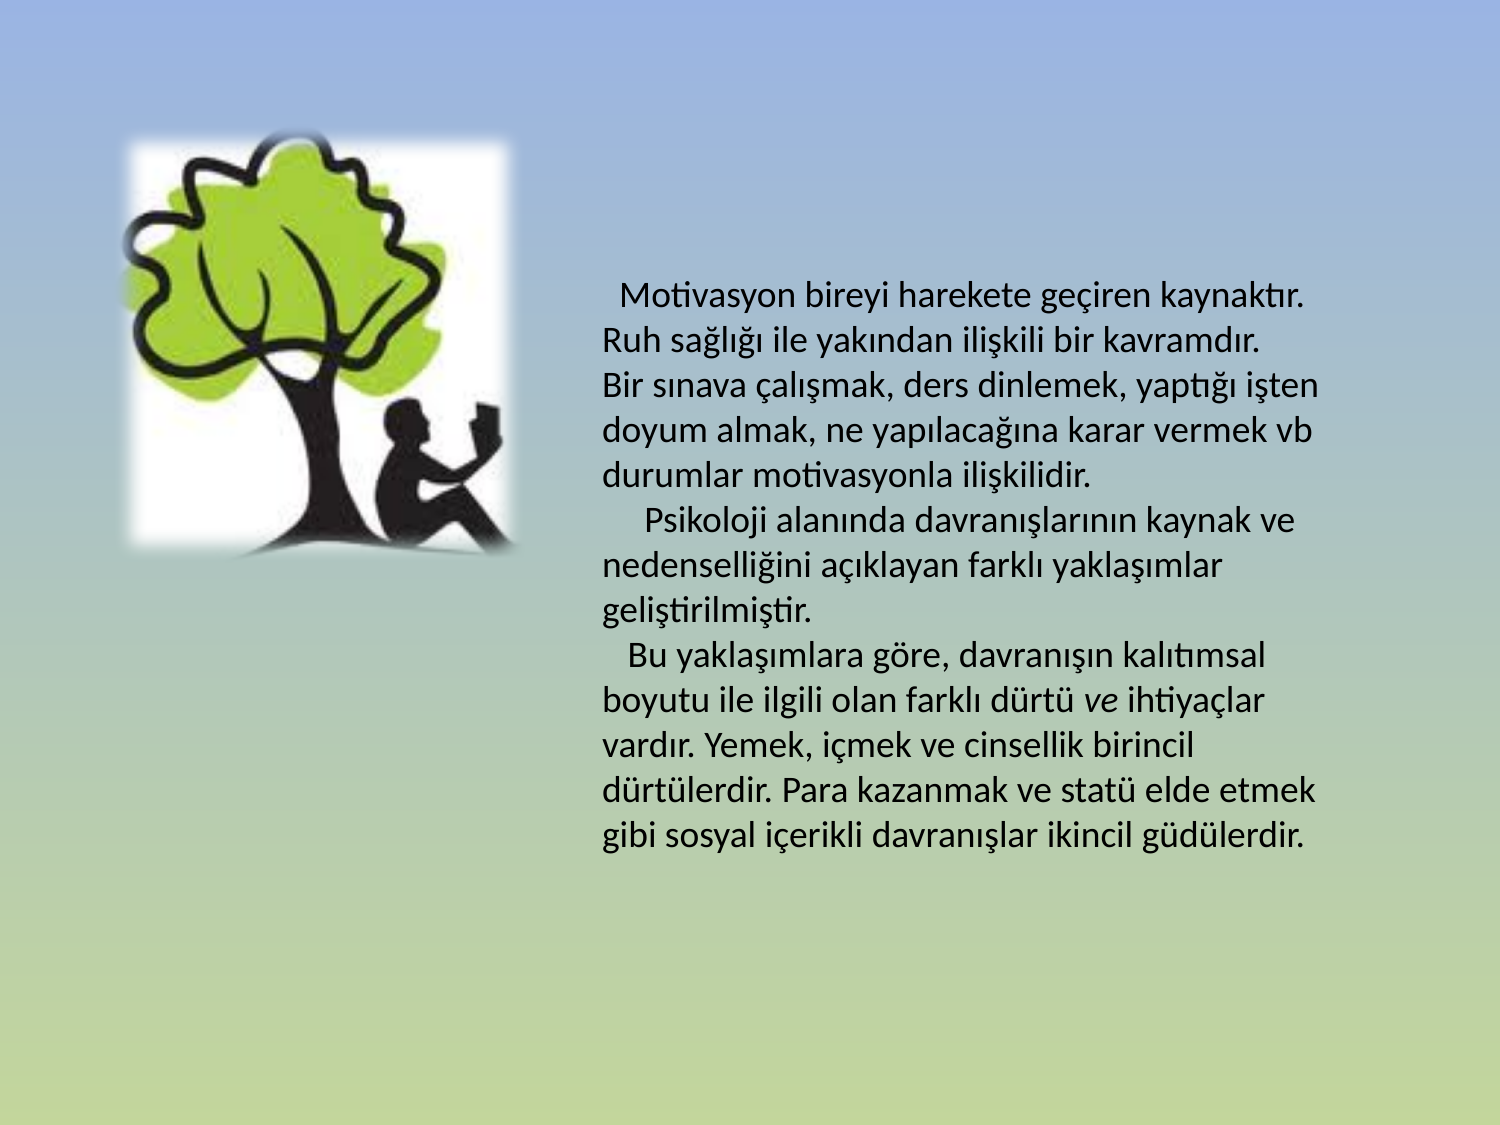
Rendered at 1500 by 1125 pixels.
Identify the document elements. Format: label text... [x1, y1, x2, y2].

text_box Motivasyon bireyi harekete geçiren kaynaktır. Ruh sağlığı ile yakından ilişkili bir kavramdır. Bir sınava çalışmak, ders dinlemek, yaptığı işten doyum almak, ne yapılacağına karar vermek vb durumlar motivasyonla ilişkilidir. Psikoloji alanında davranışlarının kaynak ve nedenselliğini açıklayan farklı yaklaşımlar geliştirilmiştir. Bu yaklaşımlara göre, davranışın kalıtımsal boyutu ile ilgili olan farklı dürtü ve ihtiyaçlar vardır. Yemek, içmek ve cinsellik birincil dürtülerdir. Para kazanmak ve statü elde etmek gibi sosyal içerikli davranışlar ikincil güdülerdir. [587, 262, 1338, 953]
picture [112, 124, 526, 563]
